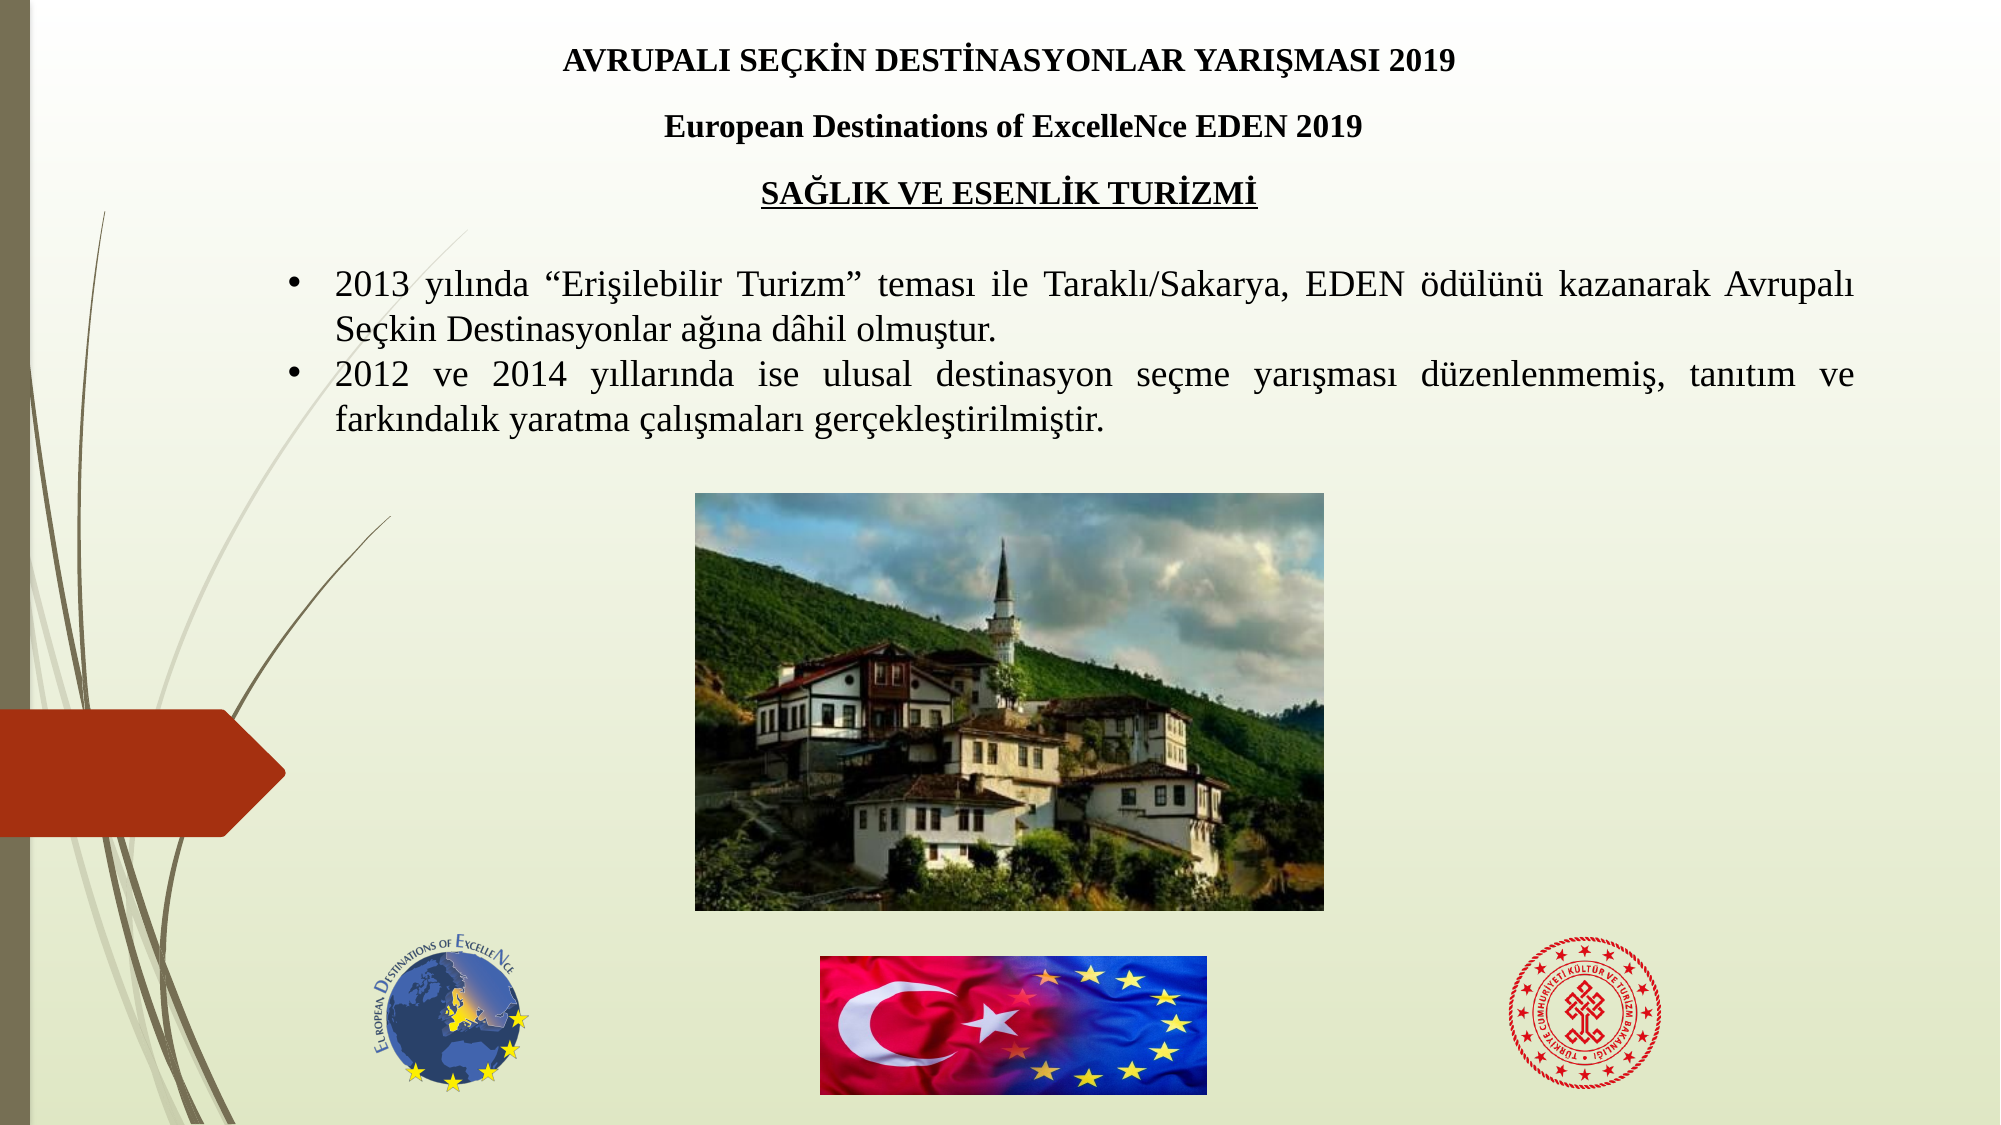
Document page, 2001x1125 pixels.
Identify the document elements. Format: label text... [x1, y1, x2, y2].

picture [695, 493, 1324, 912]
picture [365, 934, 529, 1093]
picture [820, 955, 1207, 1095]
picture [1499, 928, 1673, 1099]
text_box 2013 yılında “Erişilebilir Turizm” teması ile Taraklı/Sakarya, EDEN ödülünü kazanarak Avrupalı Seçkin Destinasyonlar ağına dâhil olmuştur. 2012 ve 2014 yıllarında ise ulusal destinasyon seçme yarışması düzenlenmemiş, tanıtım ve farkındalık yaratma çalışmaları gerçekleştirilmiştir. [273, 251, 1872, 447]
text_box AVRUPALI SEÇKİN DESTİNASYONLAR YARIŞMASI 2019 European Destinations of ExcelleNce EDEN 2019 SAĞLIK VE ESENLİK TURİZMİ [528, 24, 1491, 219]
